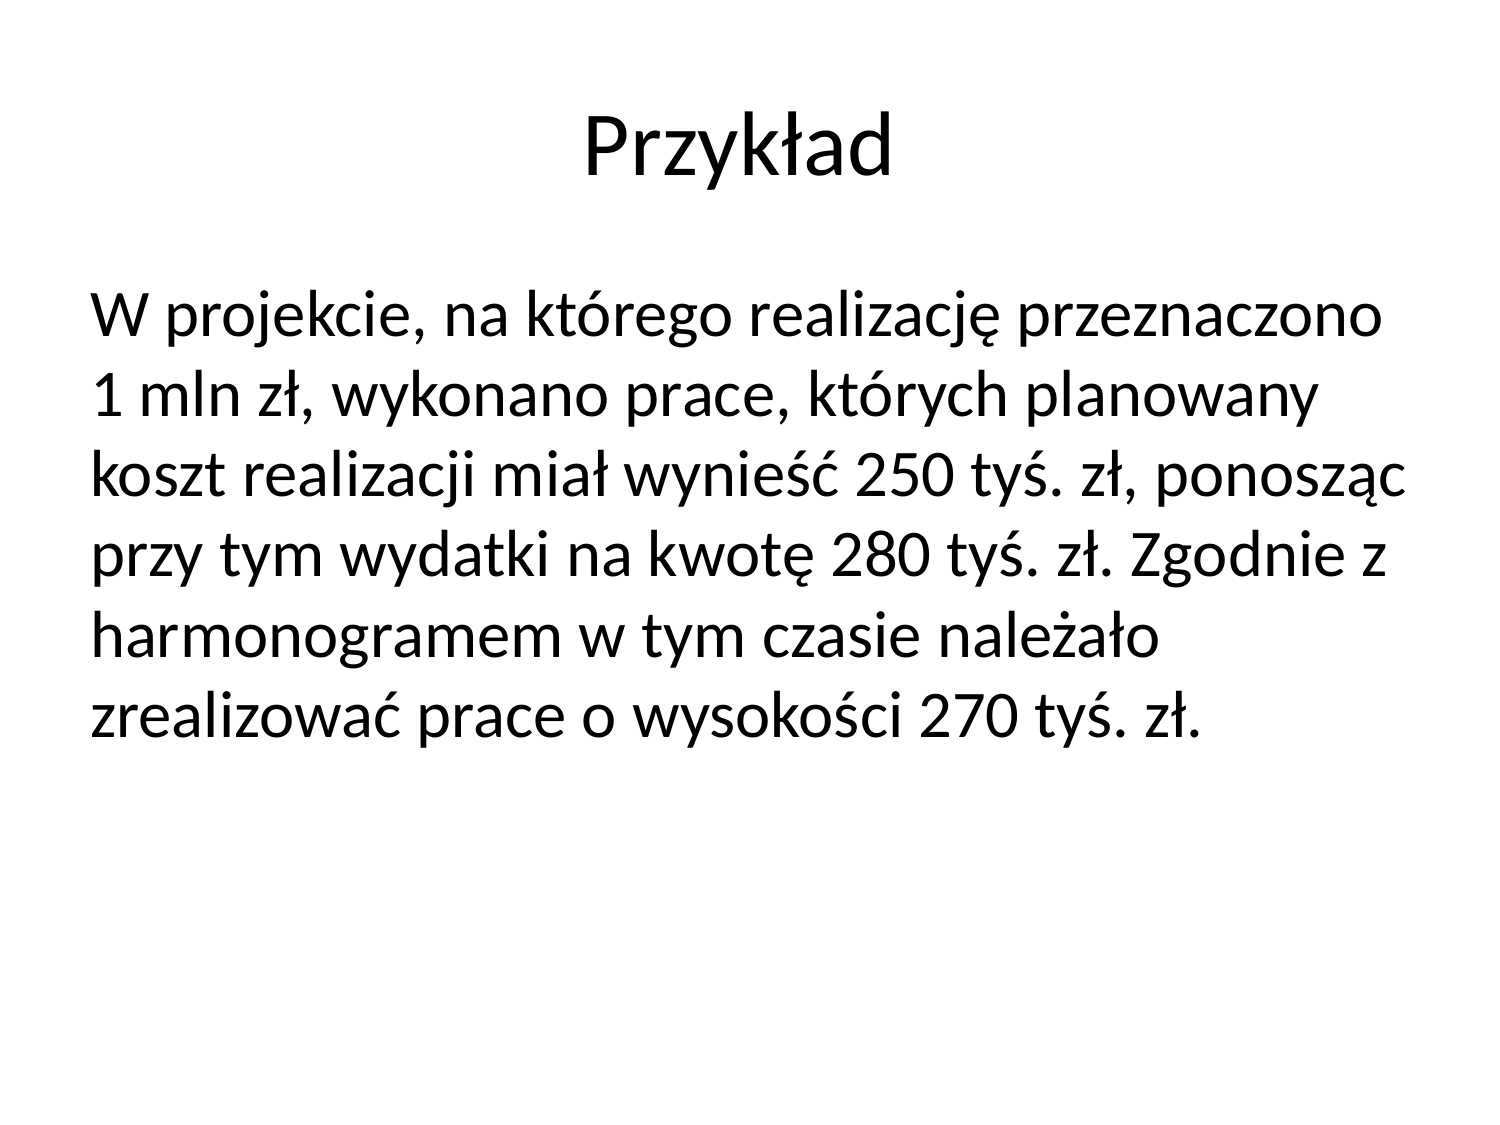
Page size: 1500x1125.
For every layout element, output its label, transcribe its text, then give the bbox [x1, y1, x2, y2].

title Przykład [75, 45, 1425, 233]
list W projekcie, na którego realizację przeznaczono 1 mln zł, wykonano prace, których planowany koszt realizacji miał wynieść 250 tyś. zł, ponosząc przy tym wydatki na kwotę 280 tyś. zł. Zgodnie z harmonogramem w tym czasie należało zrealizować prace o wysokości 270 tyś. zł. [75, 262, 1425, 1005]
